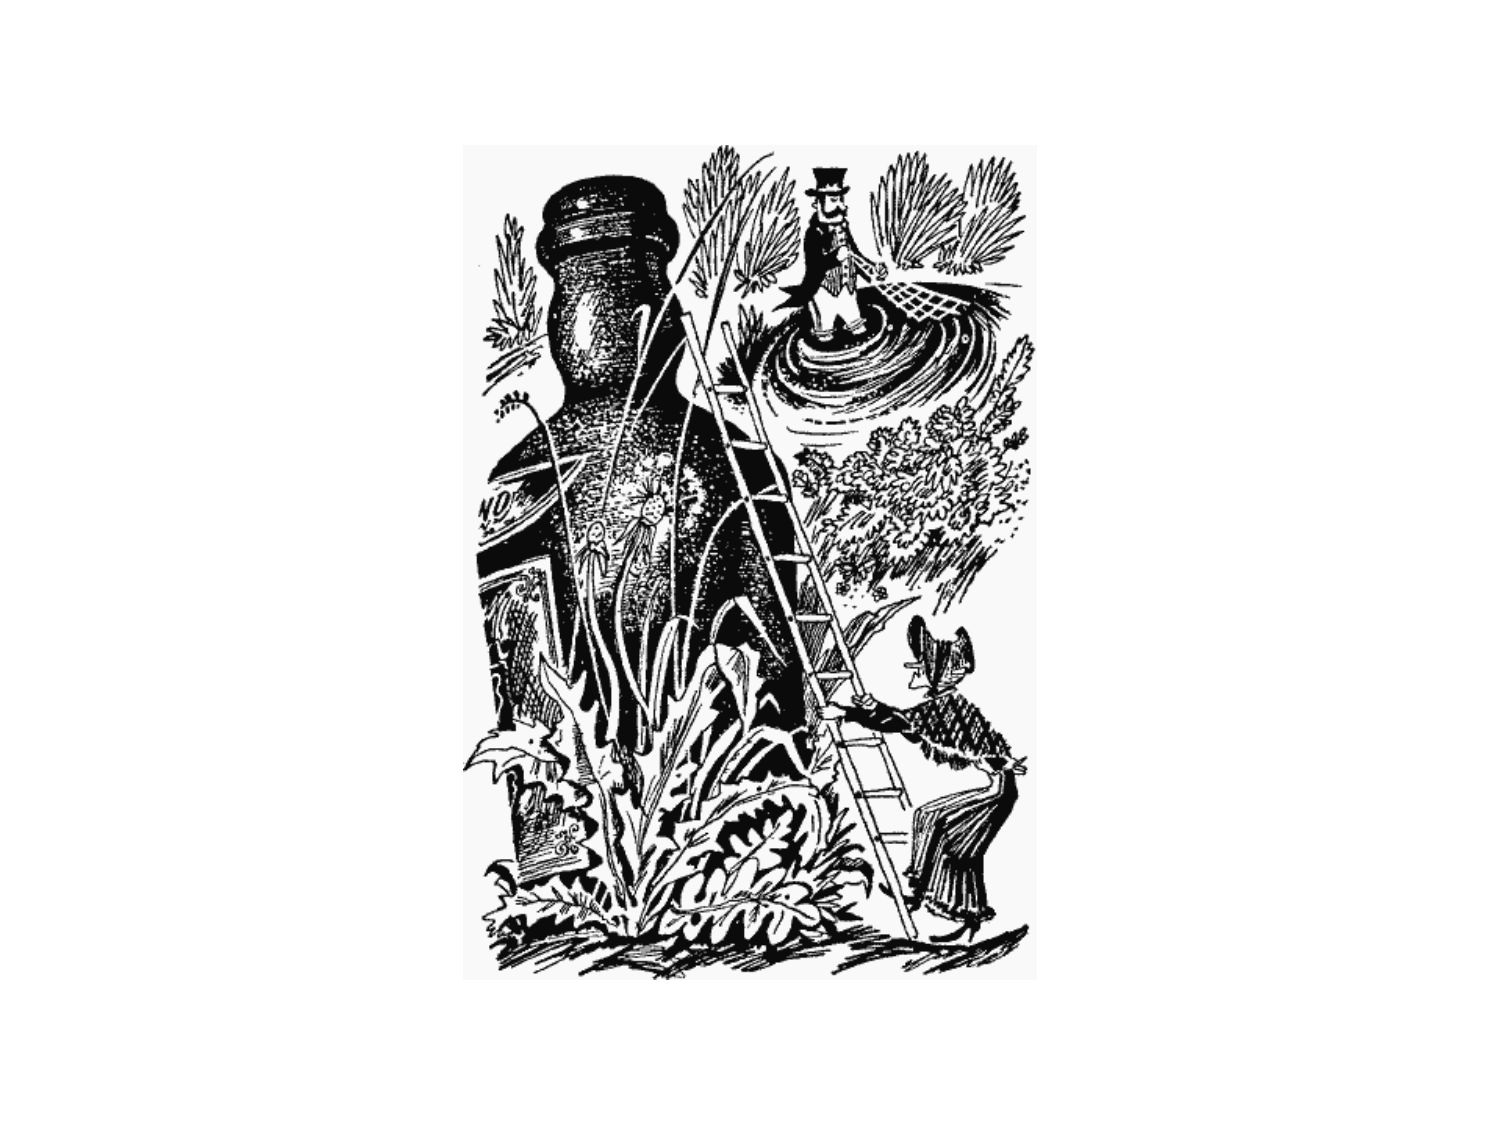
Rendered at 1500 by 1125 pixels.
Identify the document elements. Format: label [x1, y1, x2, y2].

picture [462, 145, 1037, 980]
